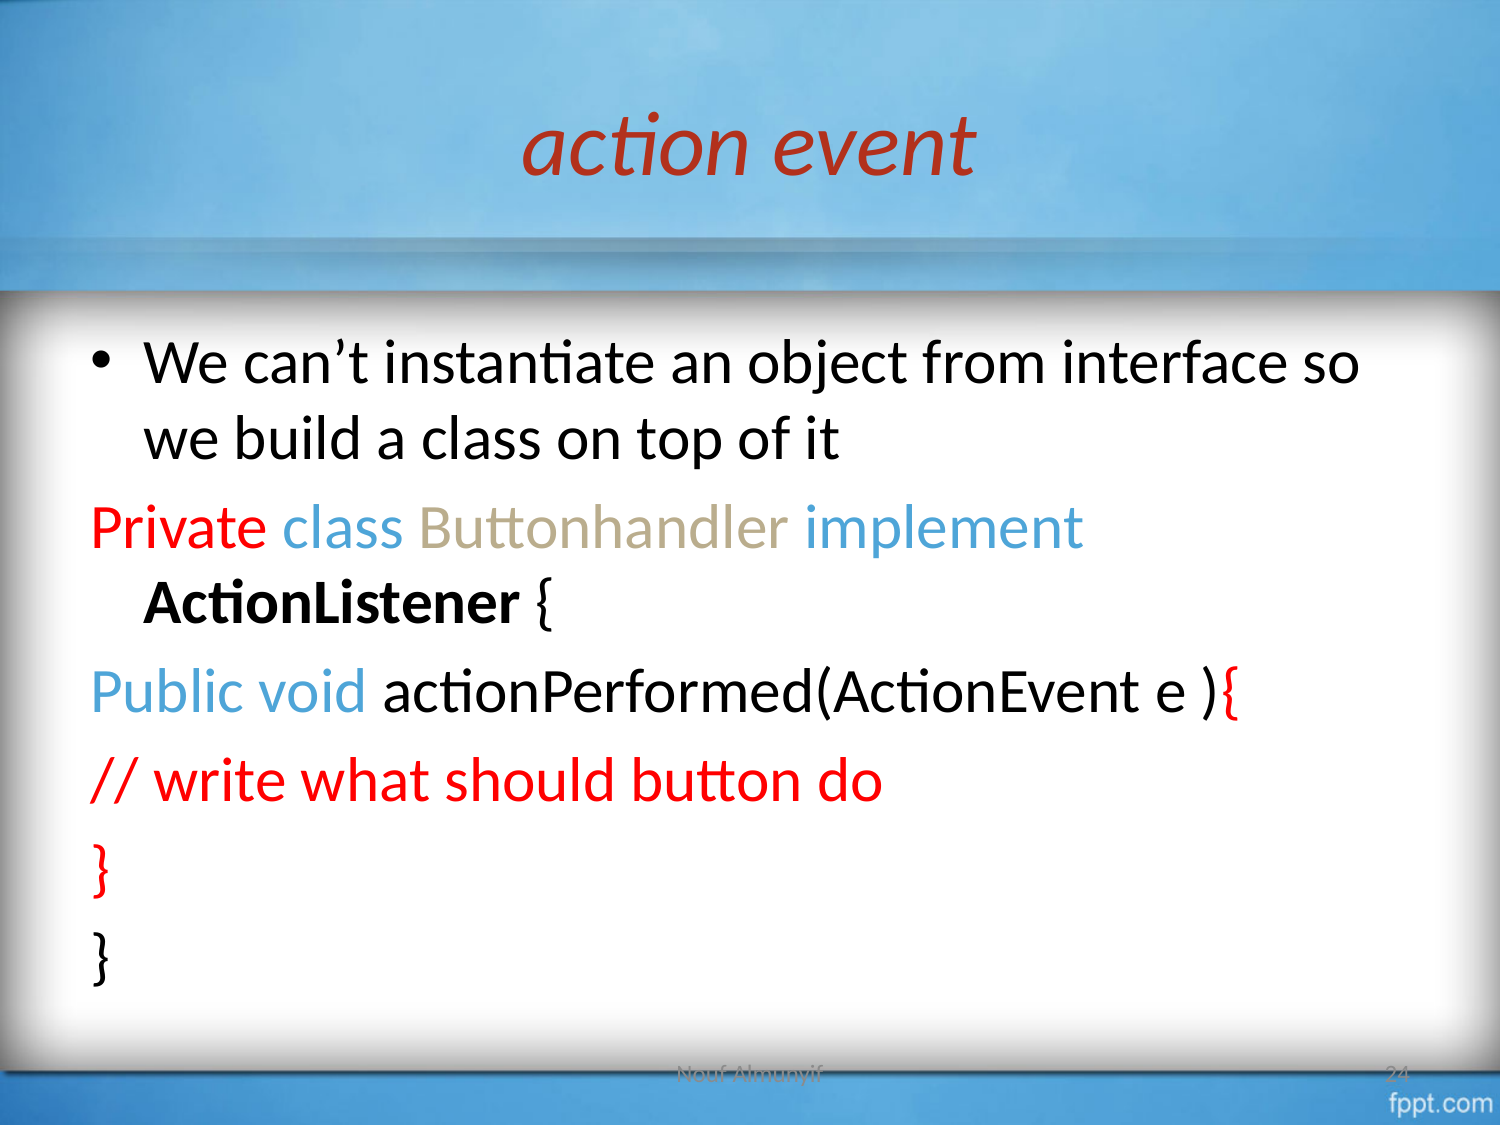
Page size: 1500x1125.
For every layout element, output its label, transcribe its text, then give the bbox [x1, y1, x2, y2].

footer Nouf Almunyif [512, 1042, 988, 1103]
title action event [75, 45, 1425, 233]
picture [0, 0, 1500, 1125]
list We can’t instantiate an object from interface so we build a class on top of it Private class Buttonhandler implement ActionListener { Public void actionPerformed(ActionEvent e ){ // write what should button do } } [75, 312, 1425, 1005]
slide_number 24 [1074, 1042, 1425, 1103]
